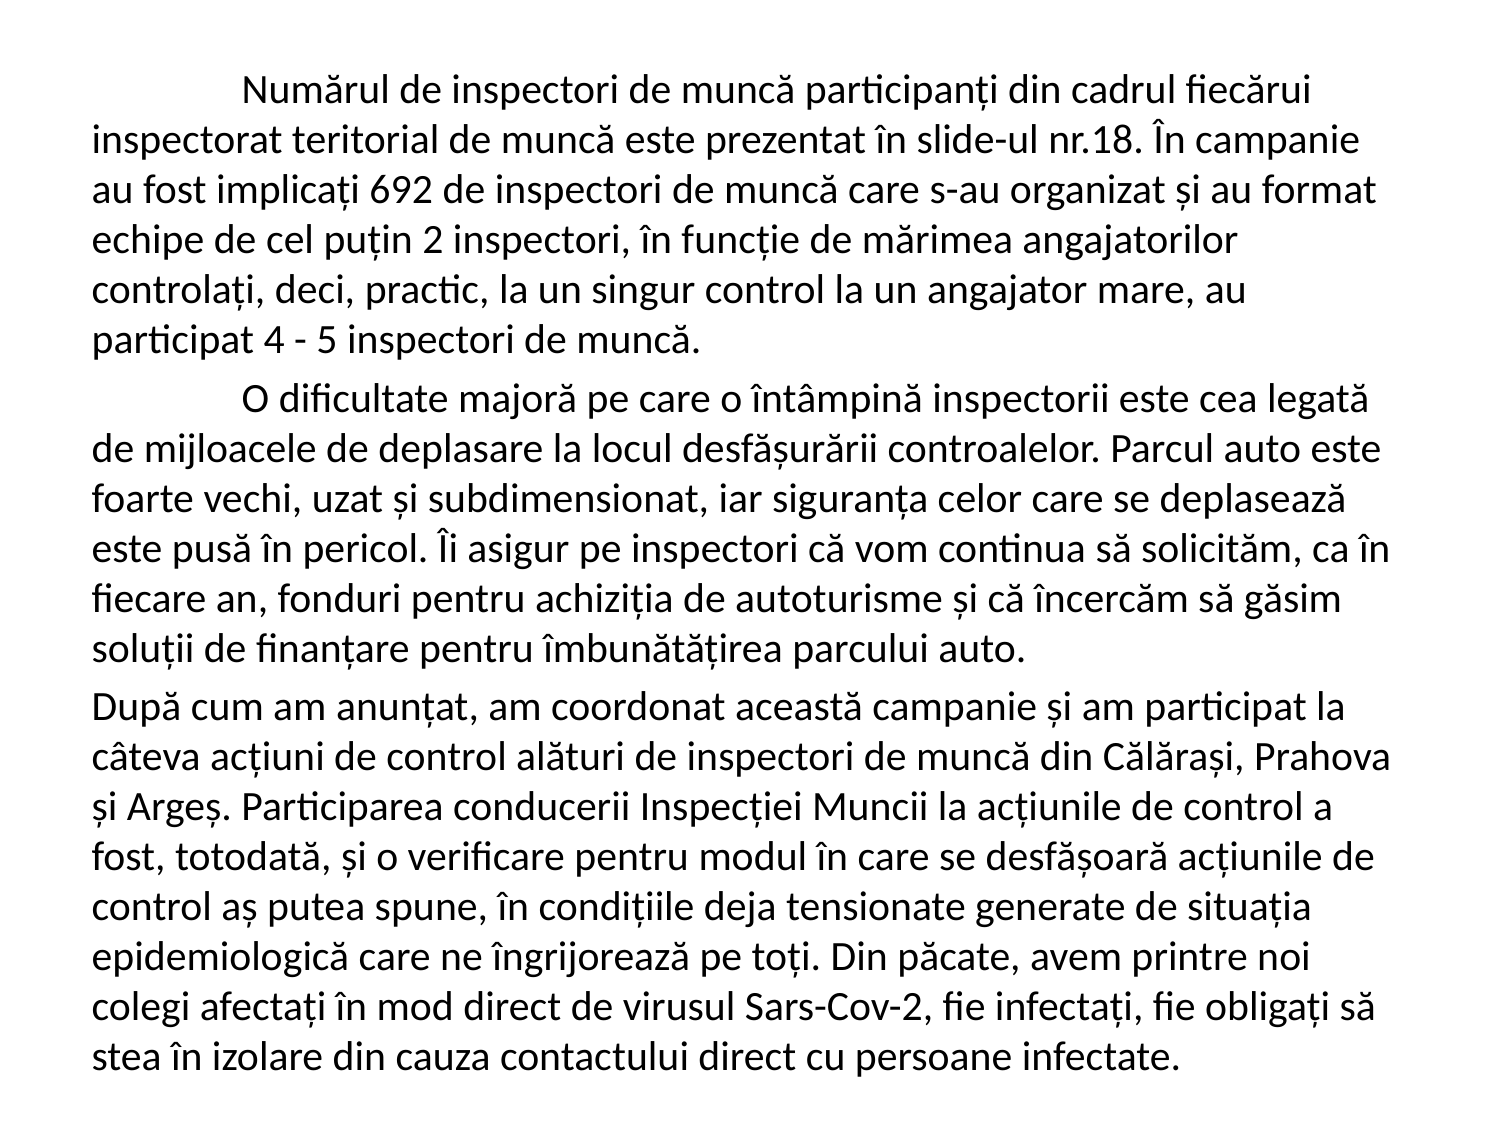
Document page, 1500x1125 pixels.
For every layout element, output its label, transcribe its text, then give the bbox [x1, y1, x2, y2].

list Numărul de inspectori de muncă participanți din cadrul fiecărui inspectorat teritorial de muncă este prezentat în slide-ul nr.18. În campanie au fost implicați 692 de inspectori de muncă care s-au organizat și au format echipe de cel puțin 2 inspectori, în funcție de mărimea angajatorilor controlați, deci, practic, la un singur control la un angajator mare, au participat 4 - 5 inspectori de muncă. O dificultate majoră pe care o întâmpină inspectorii este cea legată de mijloacele de deplasare la locul desfășurării controalelor. Parcul auto este foarte vechi, uzat și subdimensionat, iar siguranța celor care se deplasează este pusă în pericol. Îi asigur pe inspectori că vom continua să solicităm, ca în fiecare an, fonduri pentru achiziția de autoturisme și că încercăm să găsim soluții de finanțare pentru îmbunătățirea parcului auto. După cum am anunțat, am coordonat această campanie și am participat la câteva acțiuni de control alături de inspectori de muncă din Călărași, Prahova și Argeș. Participarea conducerii Inspecției Muncii la acțiunile de control a fost, totodată, și o verificare pentru modul în care se desfășoară acțiunile de control aș putea spune, în condițiile deja tensionate generate de situația epidemiologică care ne îngrijorează pe toți. Din păcate, avem printre noi colegi afectați în mod direct de virusul Sars-Cov-2, fie infectați, fie obligați să stea în izolare din cauza contactului direct cu persoane infectate. [76, 54, 1425, 1083]
